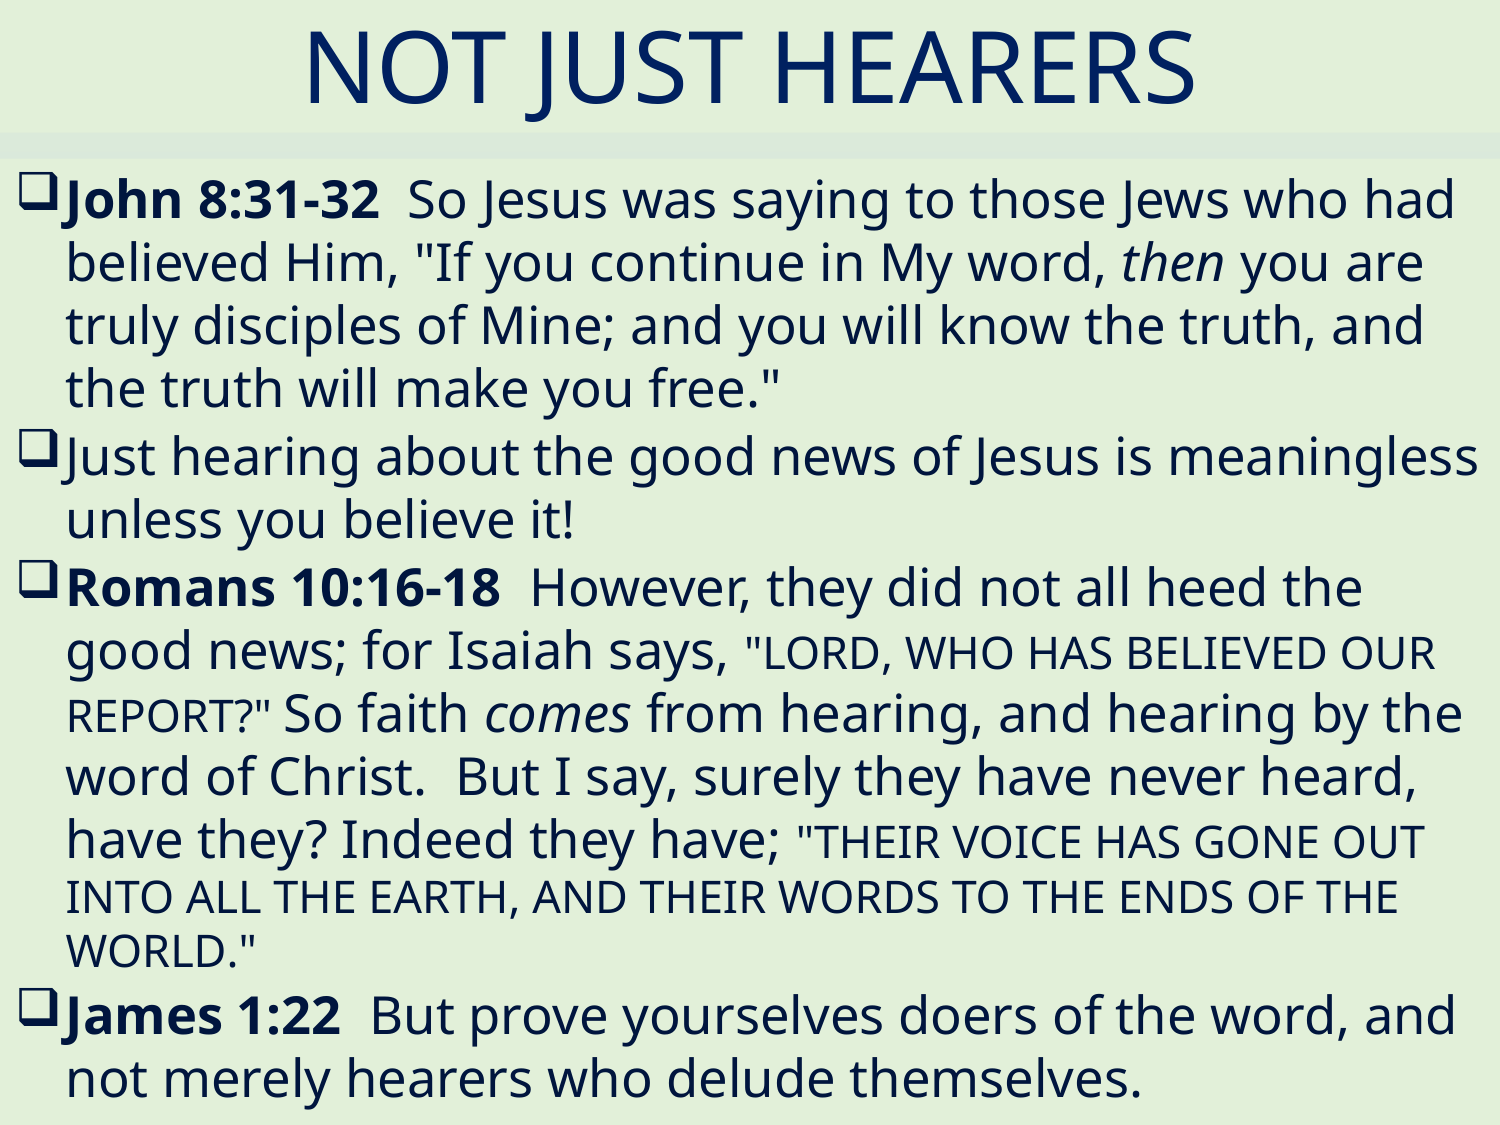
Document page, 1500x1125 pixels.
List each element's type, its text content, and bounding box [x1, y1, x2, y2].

subtitle John 8:31-32 So Jesus was saying to those Jews who had believed Him, "If you continue in My word, then you are truly disciples of Mine; and you will know the truth, and the truth will make you free." Just hearing about the good news of Jesus is meaningless unless you believe it! Romans 10:16-18 However, they did not all heed the good news; for Isaiah says, "LORD, WHO HAS BELIEVED OUR REPORT?" So faith comes from hearing, and hearing by the word of Christ. But I say, surely they have never heard, have they? Indeed they have; "THEIR VOICE HAS GONE OUT INTO ALL THE EARTH, AND THEIR WORDS TO THE ENDS OF THE WORLD." James 1:22 But prove yourselves doers of the word, and not merely hearers who delude themselves. [0, 158, 1500, 1125]
title NOT JUST HEARERS [0, 0, 1500, 133]
